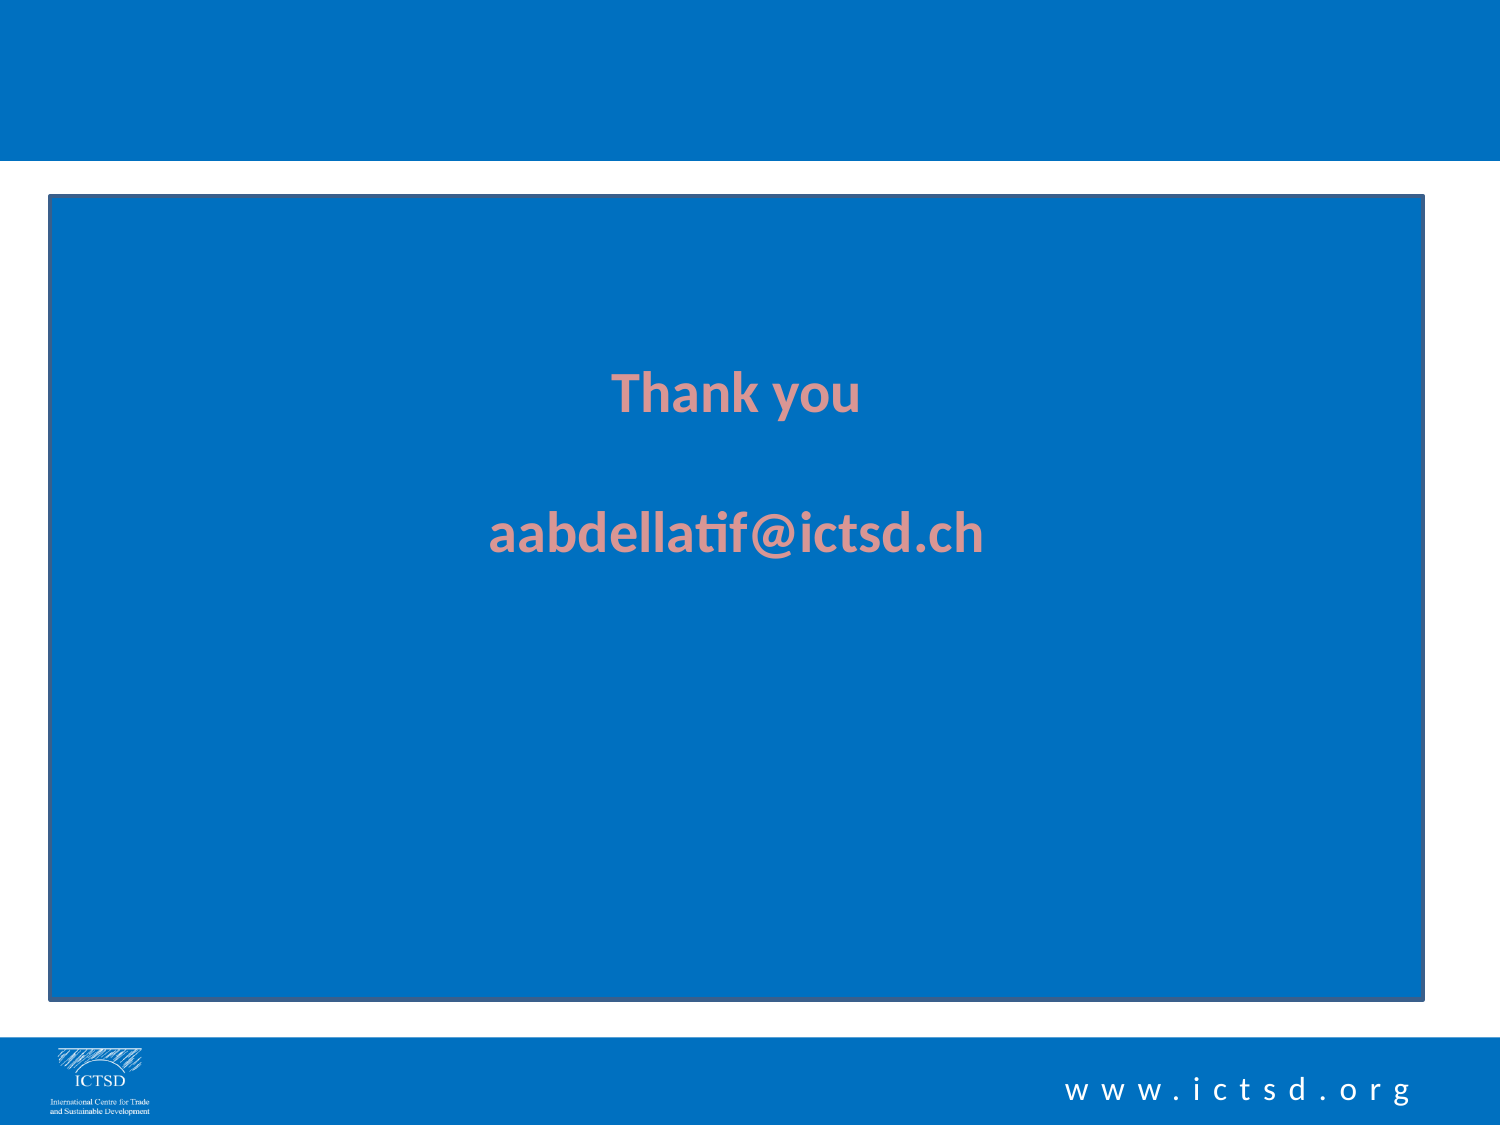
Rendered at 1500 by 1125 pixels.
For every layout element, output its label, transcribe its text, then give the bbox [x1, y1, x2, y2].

text_box [0, 0, 1500, 163]
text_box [0, 1037, 1500, 1125]
text_box Thank you aabdellatif@ictsd.ch [48, 194, 1425, 1002]
